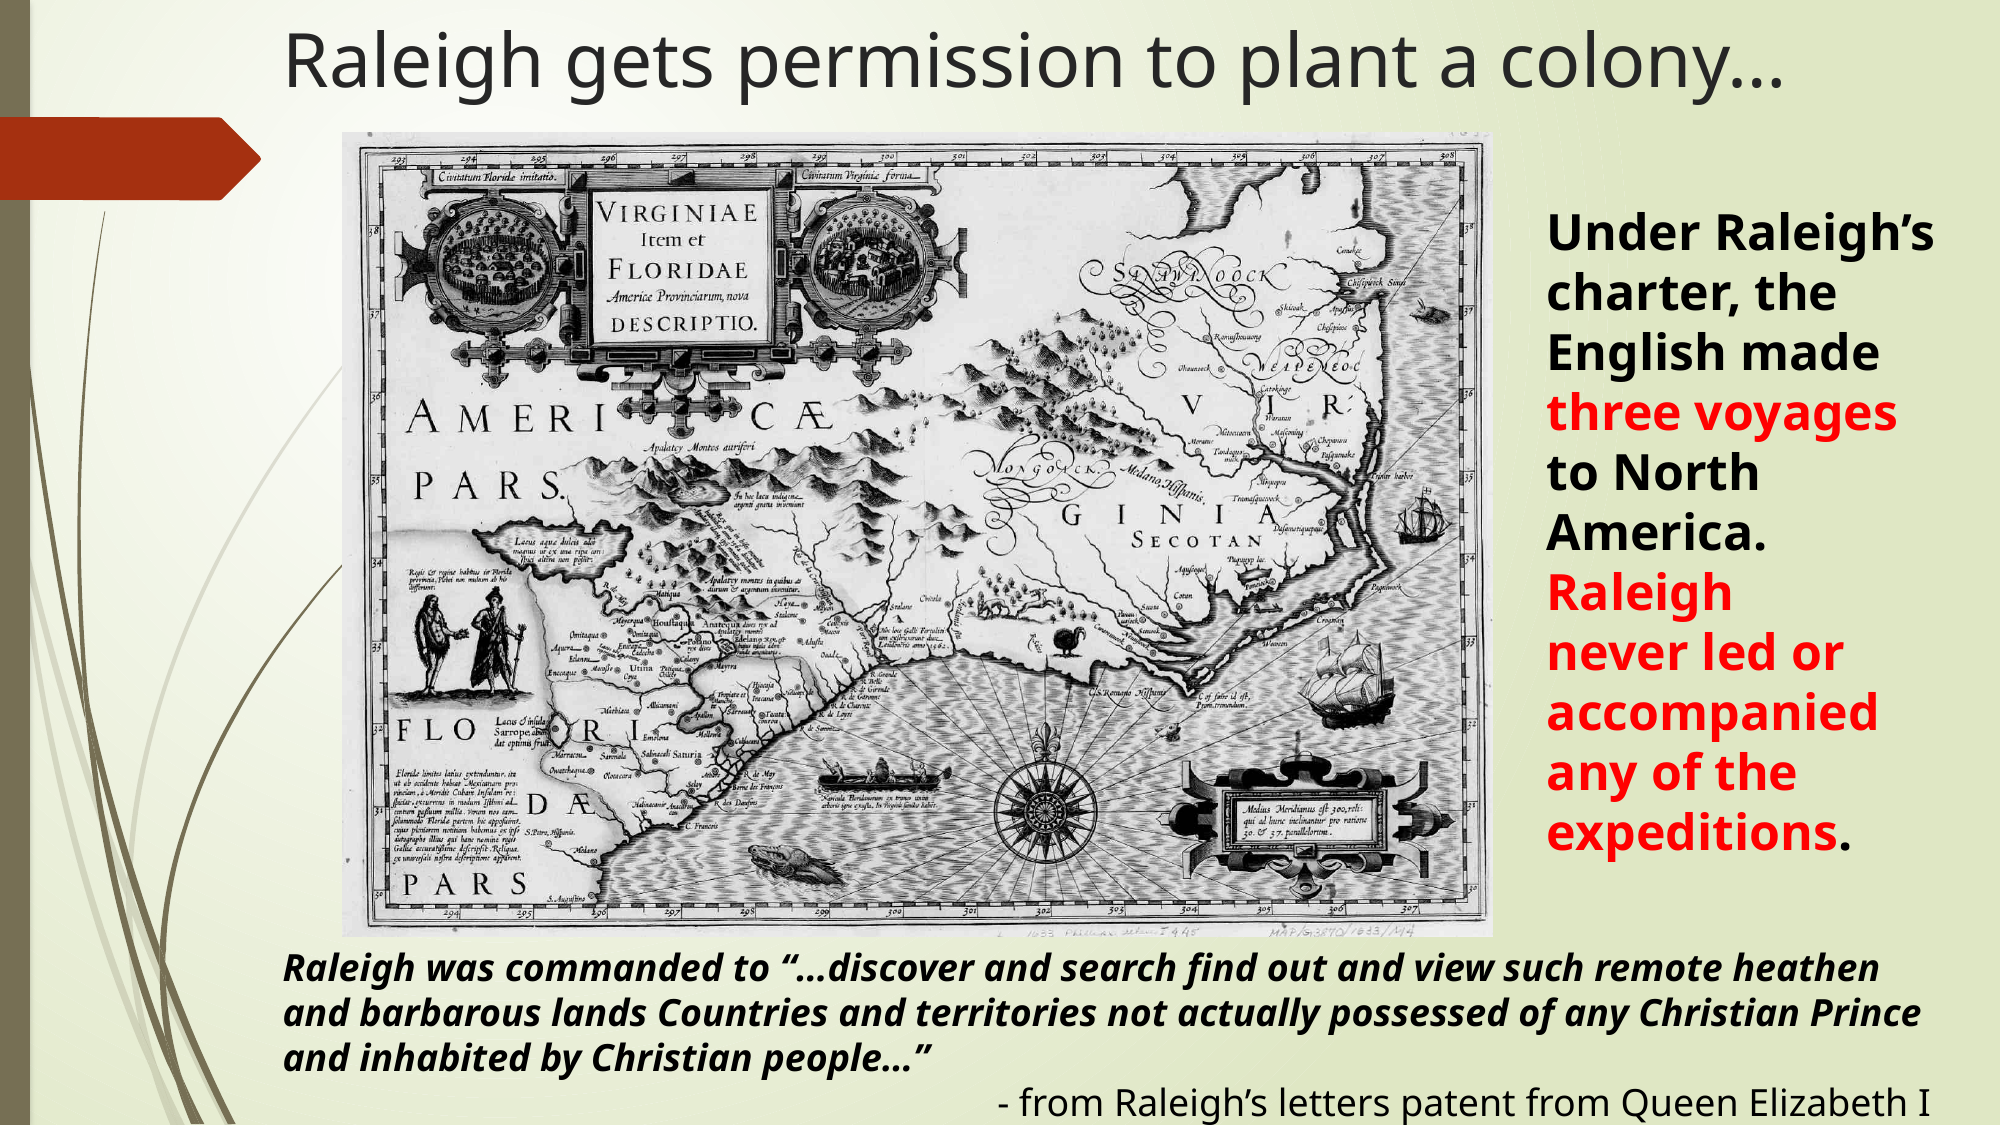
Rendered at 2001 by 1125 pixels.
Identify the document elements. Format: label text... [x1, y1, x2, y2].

title Raleigh gets permission to plant a colony… [267, 0, 1888, 133]
text_box Under Raleigh’s charter, the English made three voyages to North America. Raleigh never led or accompanied any of the expeditions. [1532, 193, 1972, 869]
picture [342, 131, 1494, 937]
text_box Raleigh was commanded to “…discover and search find out and view such remote heathen and barbarous lands Countries and territories not actually possessed of any Christian Prince and inhabited by Christian people…” - from Raleigh’s letters patent from Queen Elizabeth I [267, 936, 1947, 1125]
